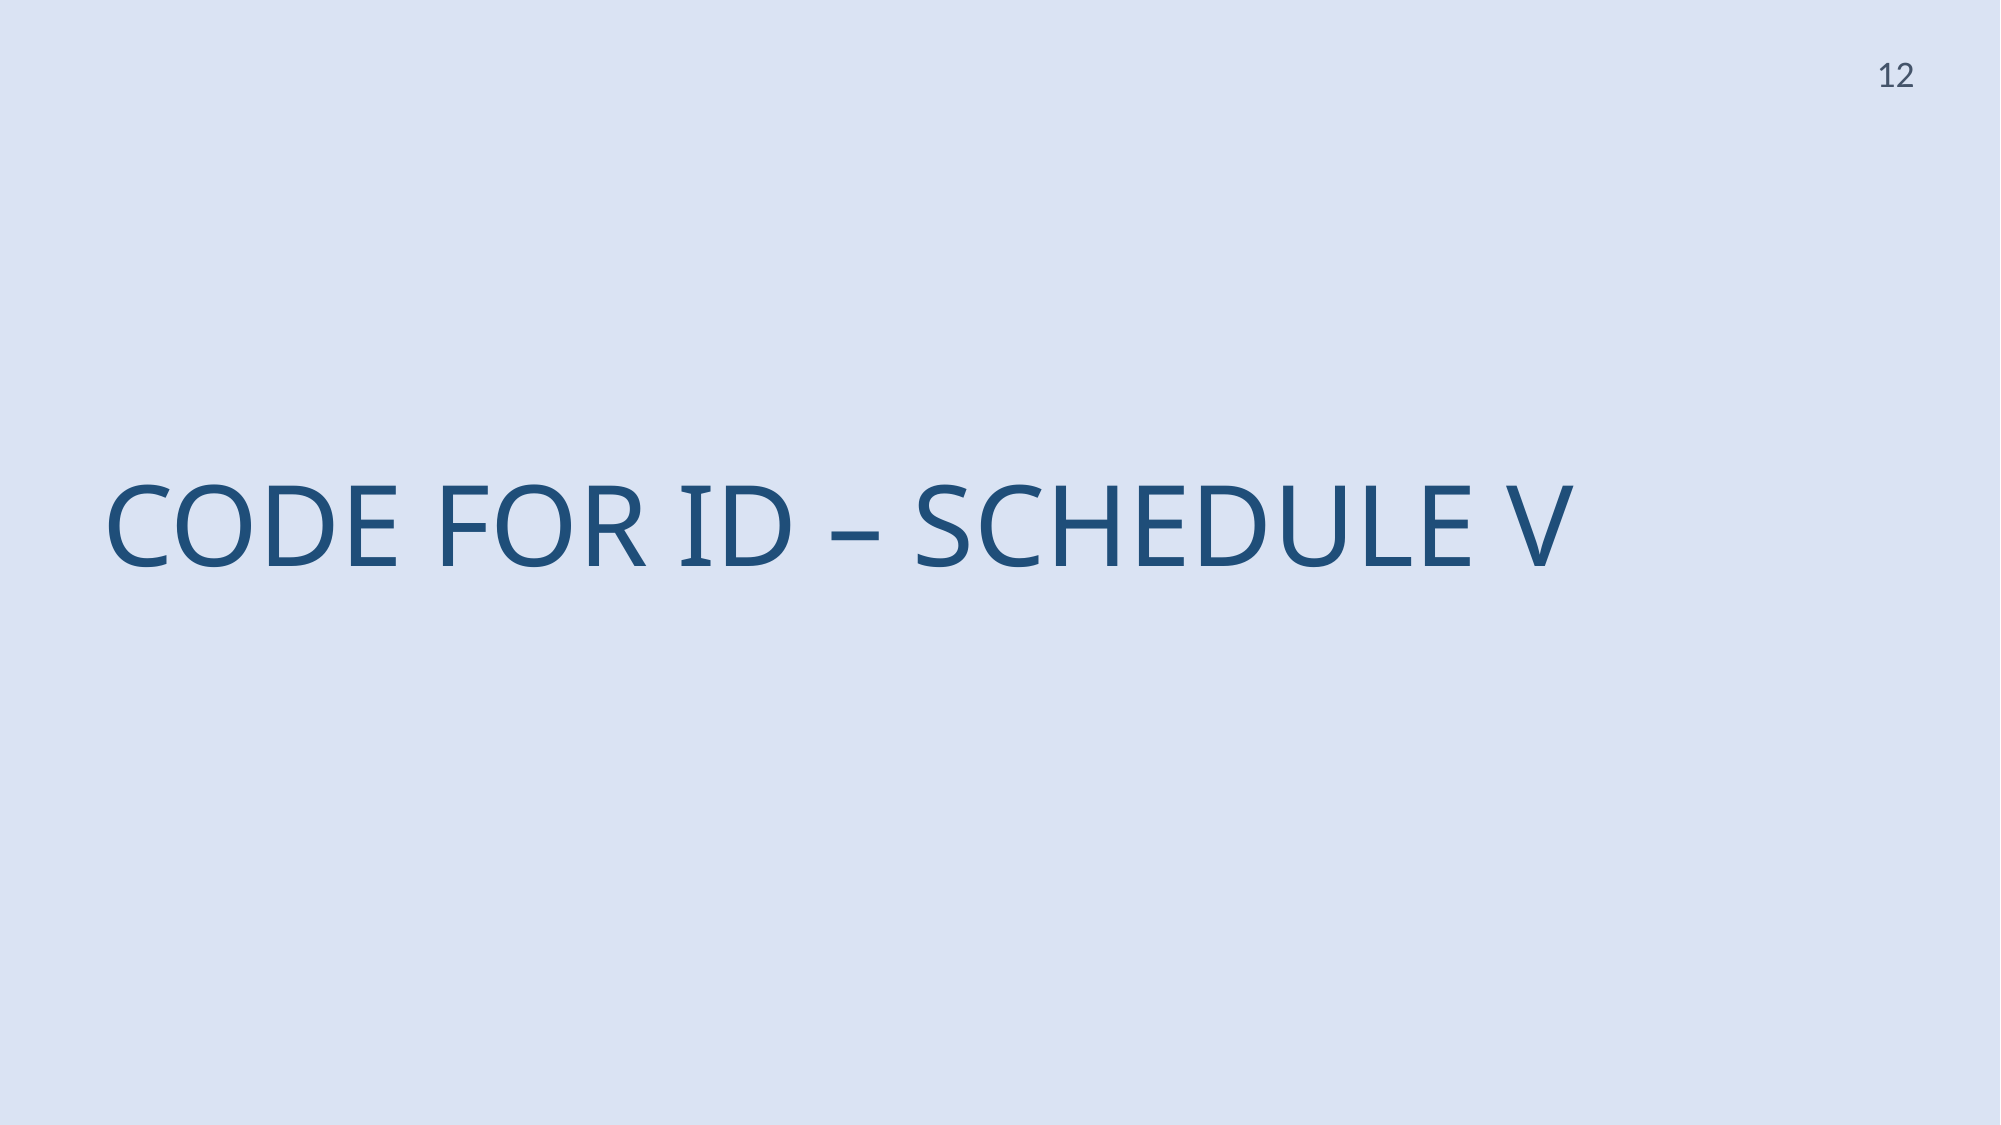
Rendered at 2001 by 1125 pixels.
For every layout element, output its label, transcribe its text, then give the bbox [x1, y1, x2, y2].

text_box 12 [1479, 42, 1930, 103]
text_box CODE FOR ID – SCHEDULE V [87, 446, 1913, 596]
